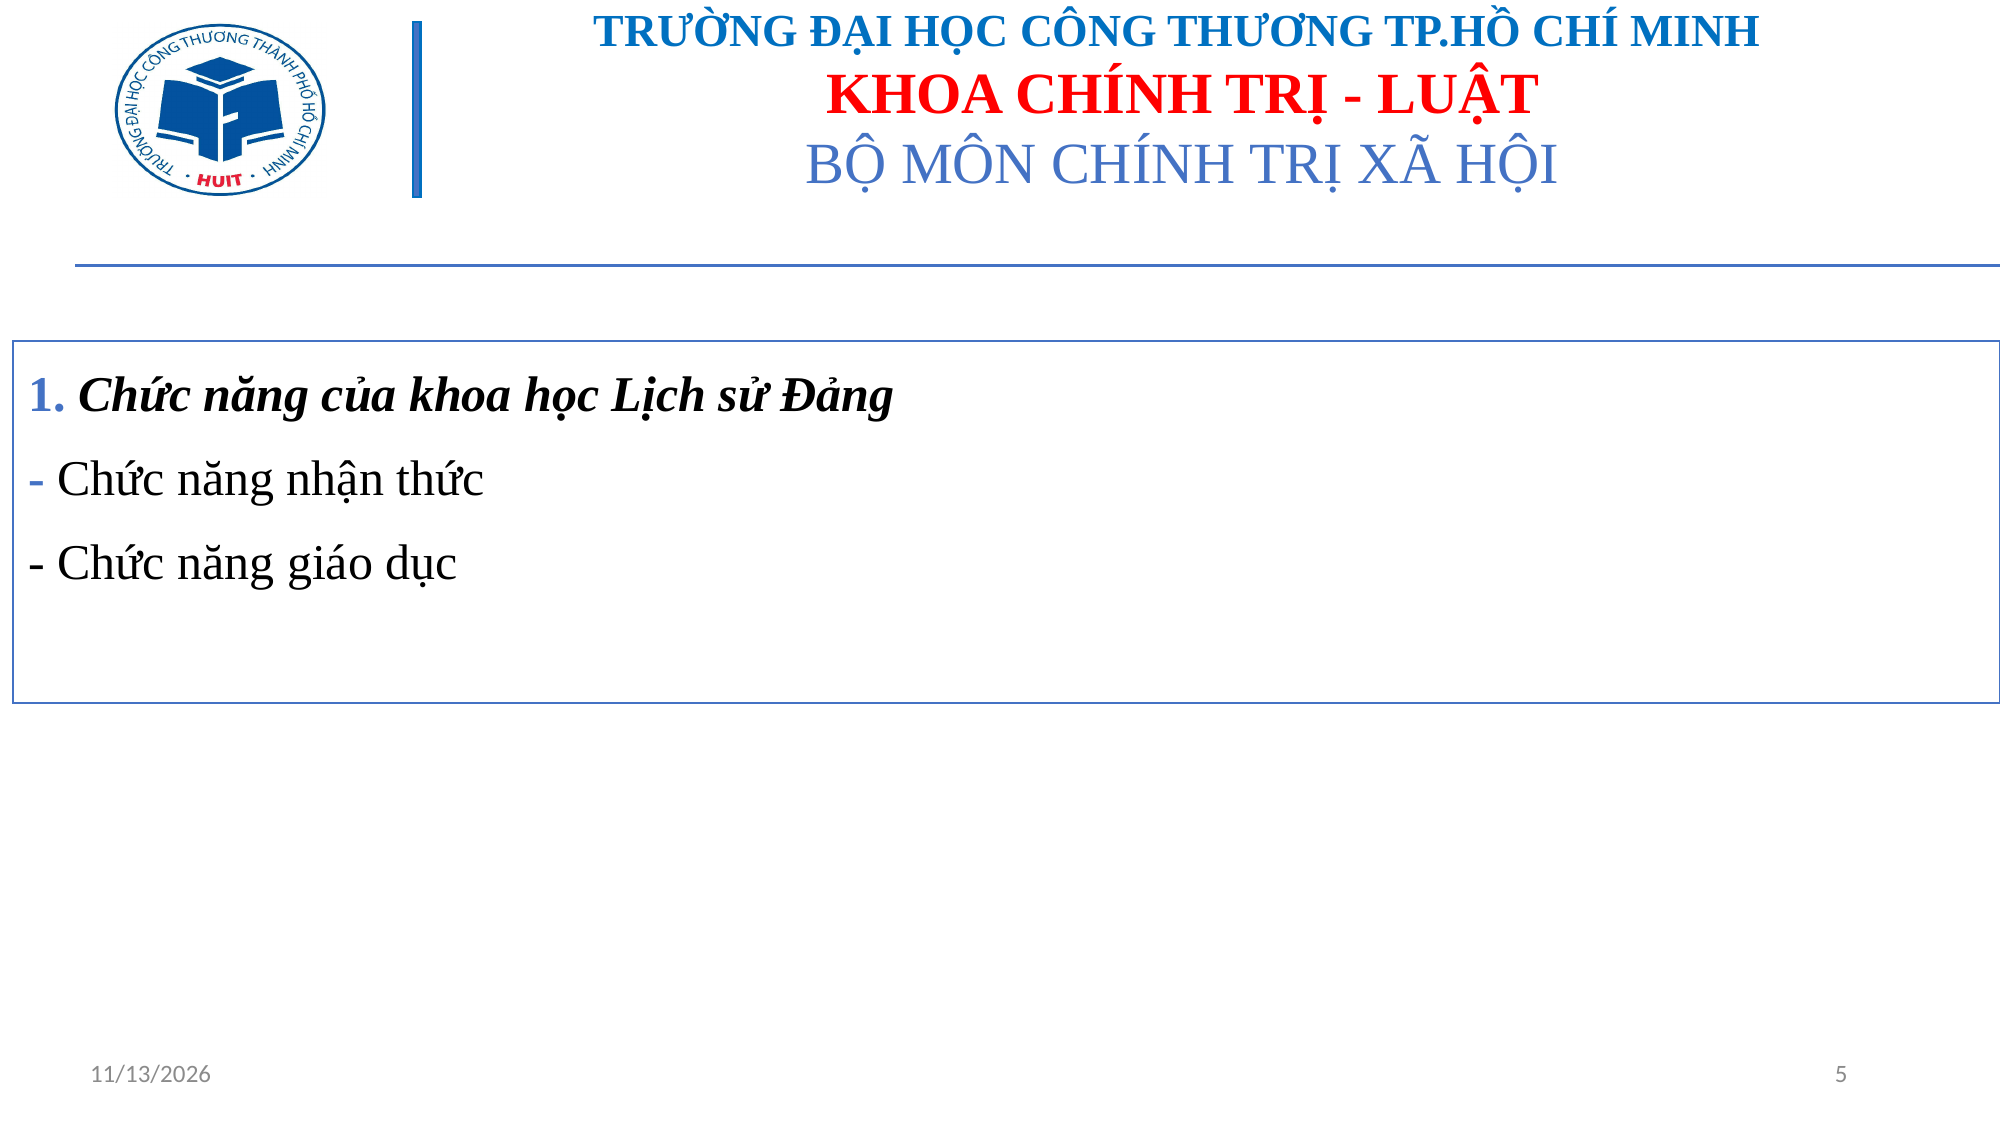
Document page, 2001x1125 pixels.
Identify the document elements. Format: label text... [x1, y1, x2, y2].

text_box [412, 21, 419, 198]
slide_number 5 [1412, 1042, 1863, 1103]
subtitle 1. Chức năng của khoa học Lịch sử Đảng - Chức năng nhận thức - Chức năng giáo dục [12, 340, 2000, 704]
picture [112, 22, 327, 198]
text_box TRƯỜNG ĐẠI HỌC CÔNG THƯƠNG TP.HỒ CHÍ MINH KHOA CHÍNH TRỊ - LUẬT BỘ MÔN CHÍNH TRỊ XÃ HỘI [419, 0, 1946, 265]
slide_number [75, 1042, 425, 1103]
